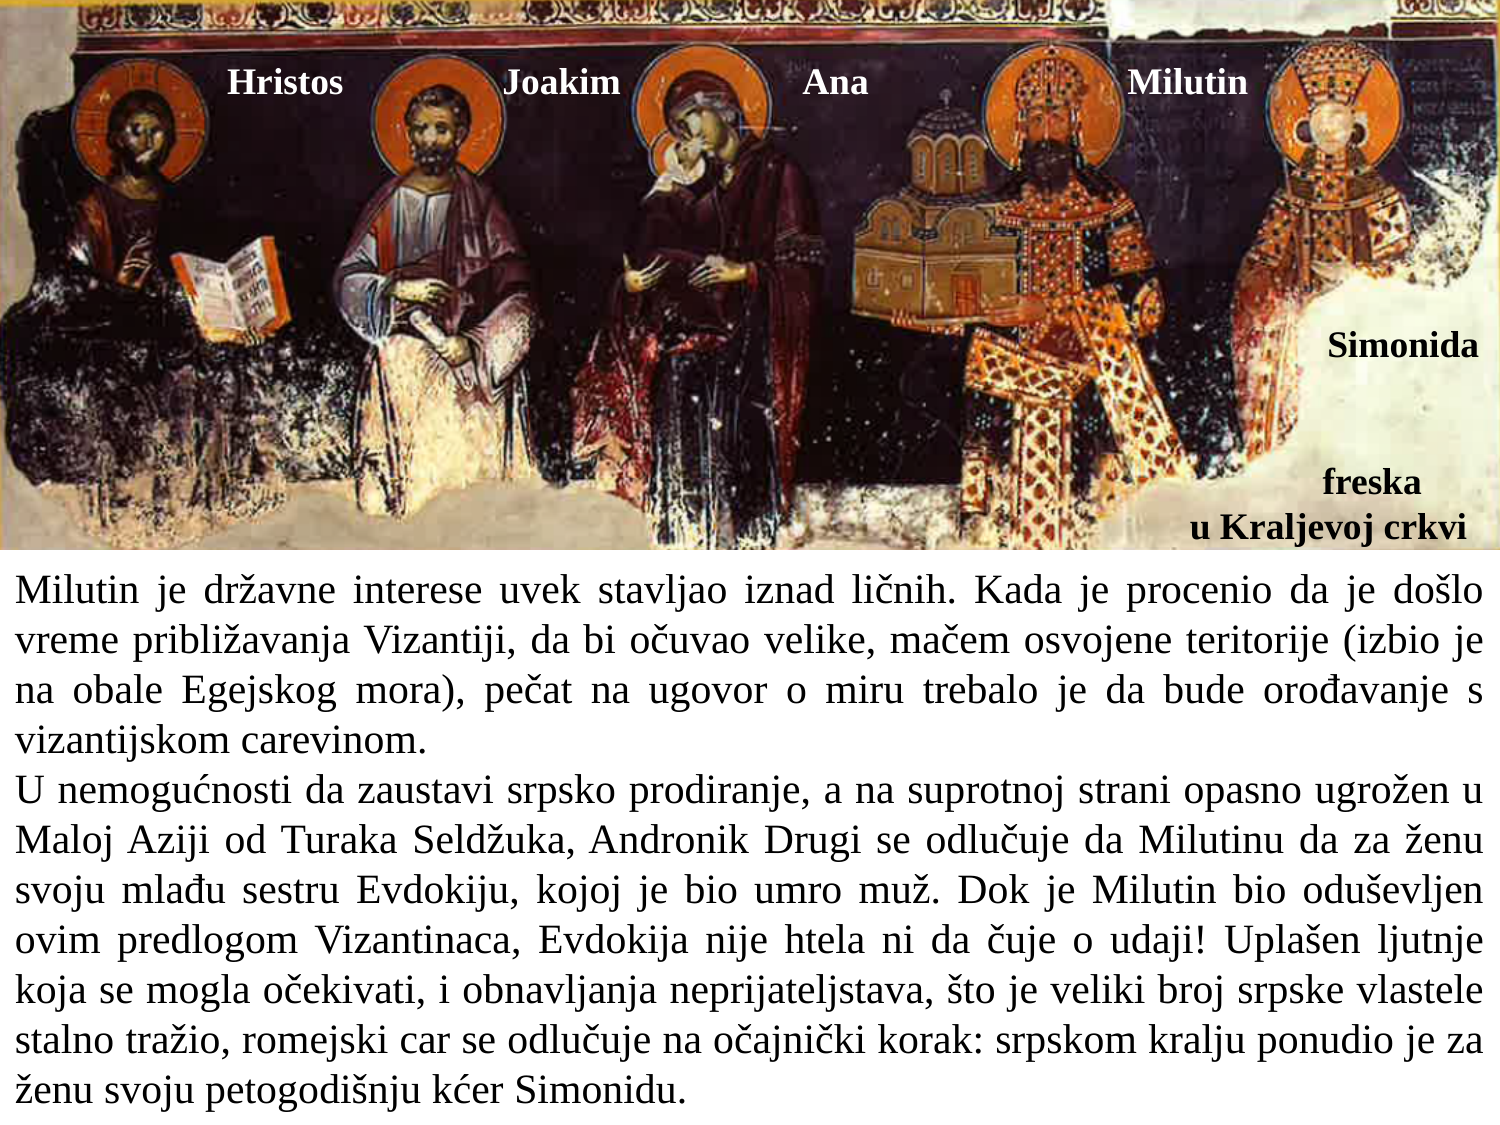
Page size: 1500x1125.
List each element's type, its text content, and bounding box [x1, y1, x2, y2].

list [0, 0, 1500, 551]
text_box Milutin je državne interese uvek stavljao iznad ličnih. Kada je procenio da je došlo vreme približavanja Vizantiji, da bi očuvao velike, mačem osvojene teritorije (izbio je na obale Egejskog mora), pečat na ugovor o miru trebalo je da bude orođavanje s vizantijskom carevinom. U nemogućnosti da zaustavi srpsko prodiranje, a na suprotnoj strani opasno ugrožen u Maloj Aziji od Turaka Seldžuka, Andronik Drugi se odlučuje da Milutinu da za ženu svoju mlađu sestru Evdokiju, kojoj je bio umro muž. Dok je Milutin bio oduševljen ovim predlogom Vizantinaca, Evdokija nije htela ni da čuje o udaji! Uplašen ljutnje koja se mogla očekivati, i obnavljanja neprijateljstava, što je veliki broj srpske vlastele stalno tražio, romejski car se odlučuje na očajnički korak: srpskom kralju ponudio je za ženu svoju petogodišnju kćer Simonidu. [0, 558, 1500, 1120]
